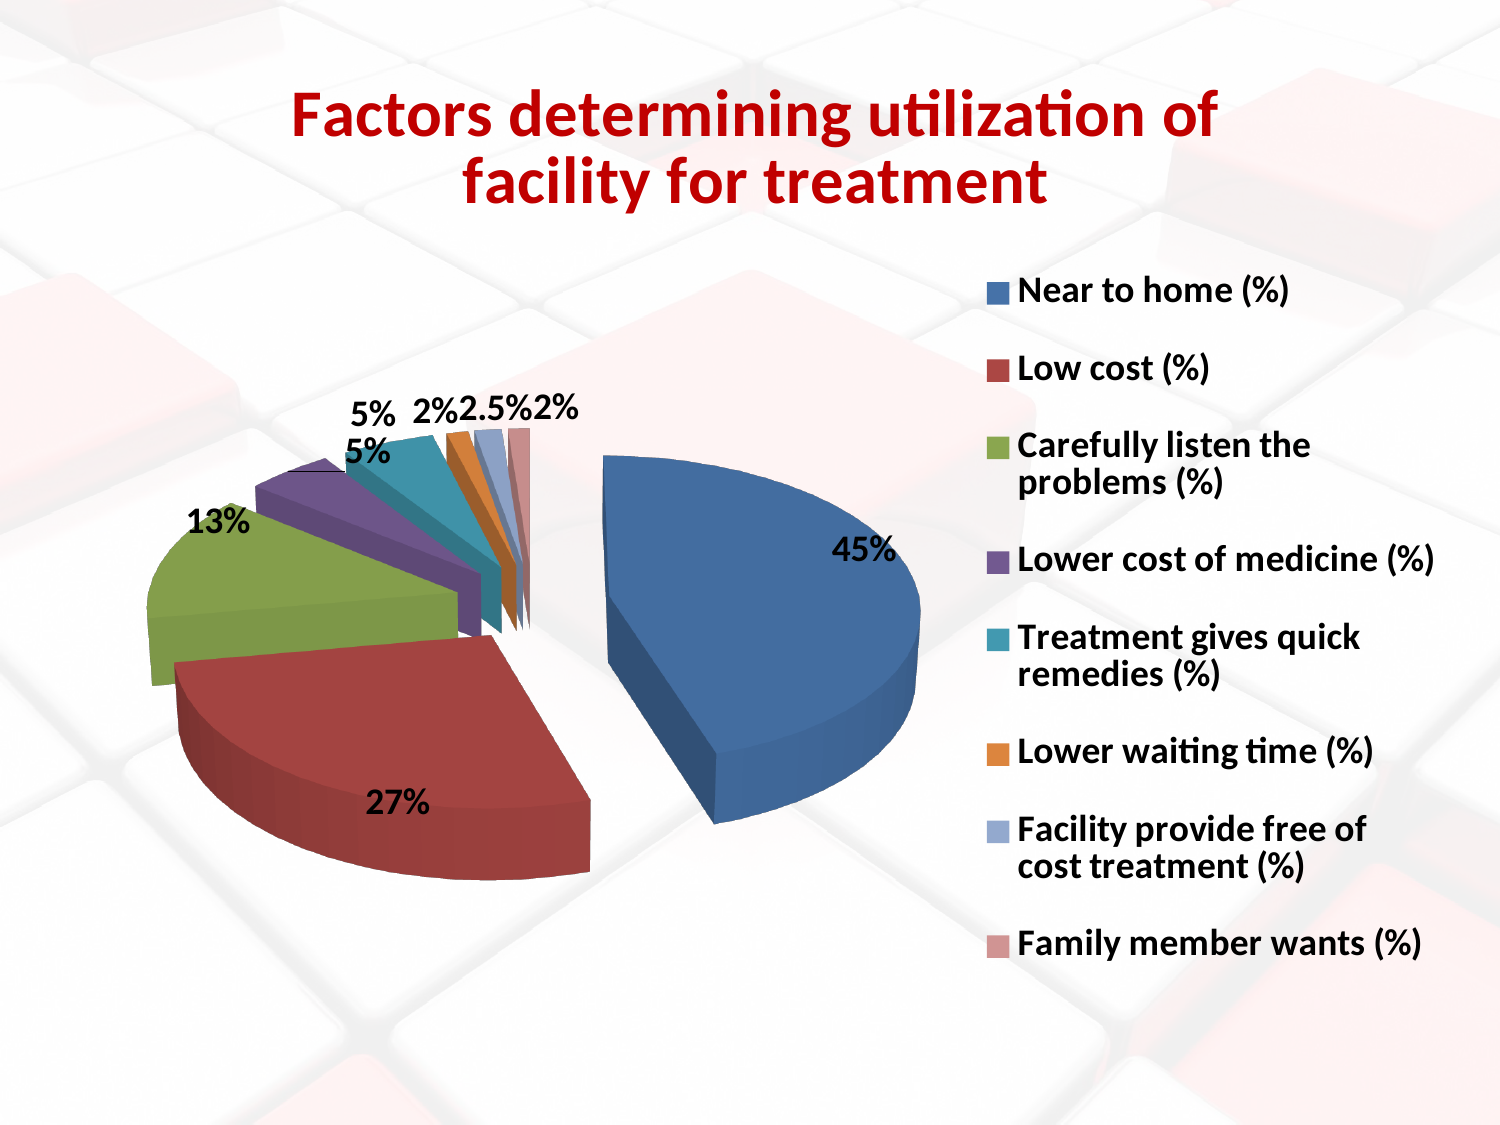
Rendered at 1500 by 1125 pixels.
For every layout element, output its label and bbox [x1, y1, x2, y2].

chart [49, 37, 1463, 1088]
